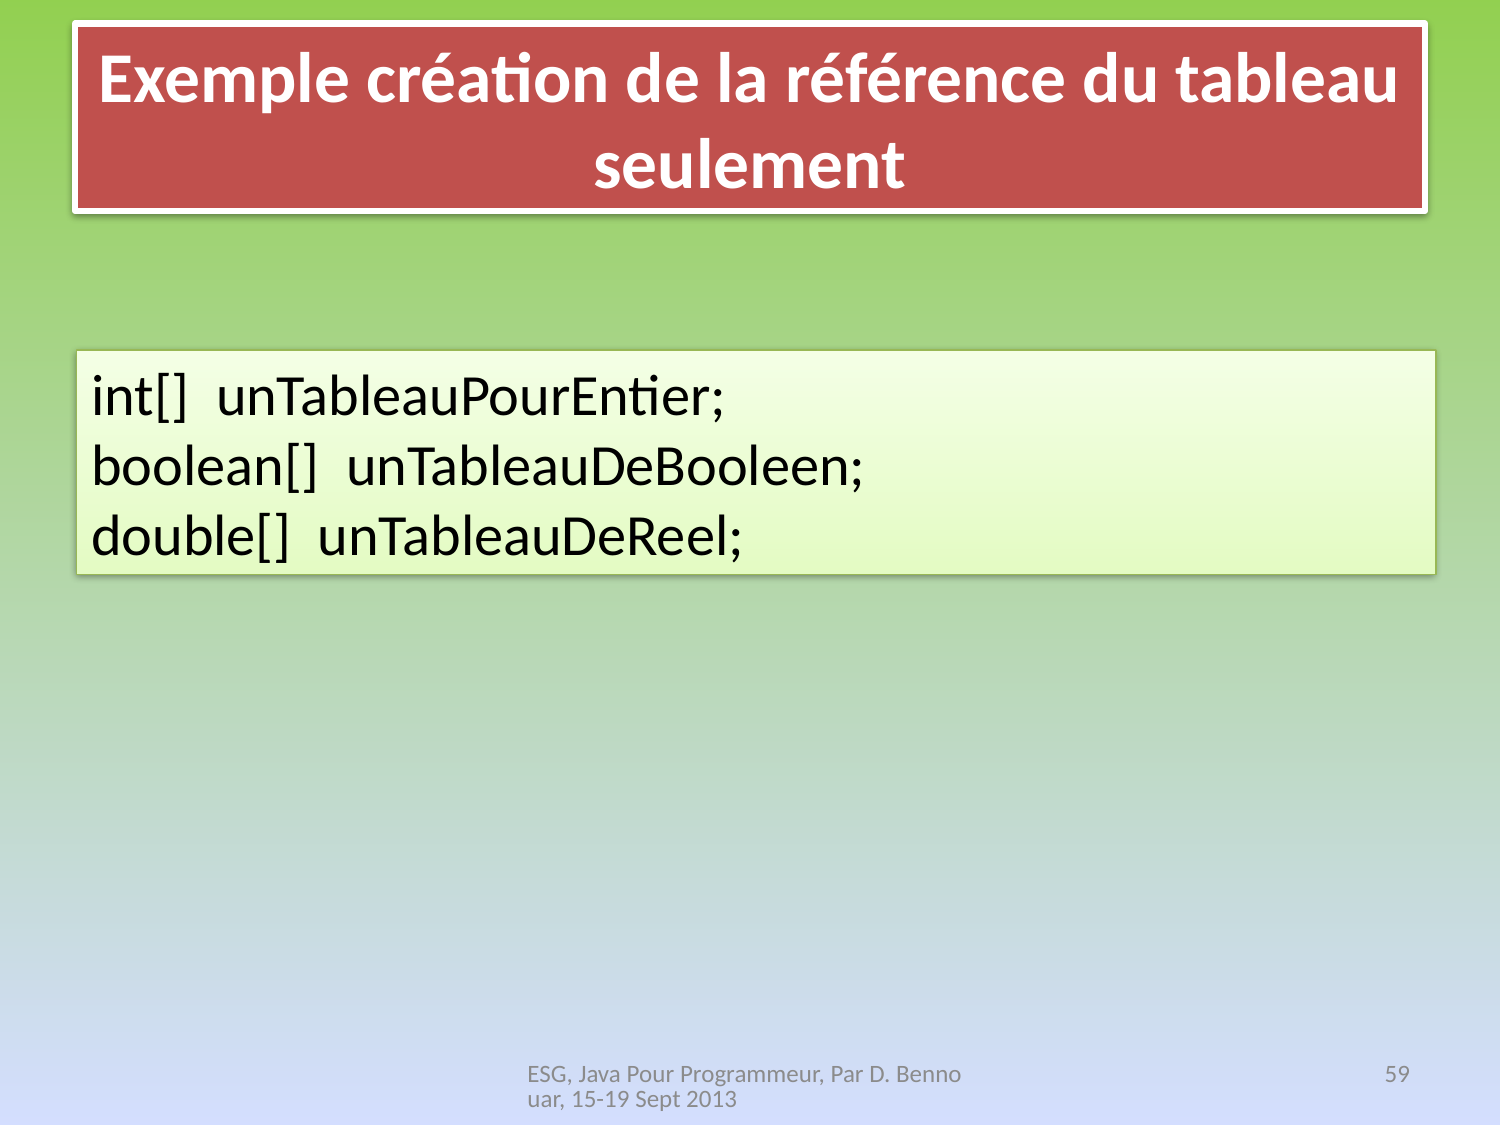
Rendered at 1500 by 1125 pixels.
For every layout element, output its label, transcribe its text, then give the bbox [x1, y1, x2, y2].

text_box int[] unTableauPourEntier; boolean[] unTableauDeBooleen; double[] unTableauDeReel; [76, 349, 1437, 575]
footer ESG, Java Pour Programmeur, Par D. Bennouar, 15-19 Sept 2013 [512, 1042, 988, 1103]
title Exemple création de la référence du tableau seulement [72, 20, 1428, 214]
slide_number 59 [1074, 1042, 1425, 1103]
